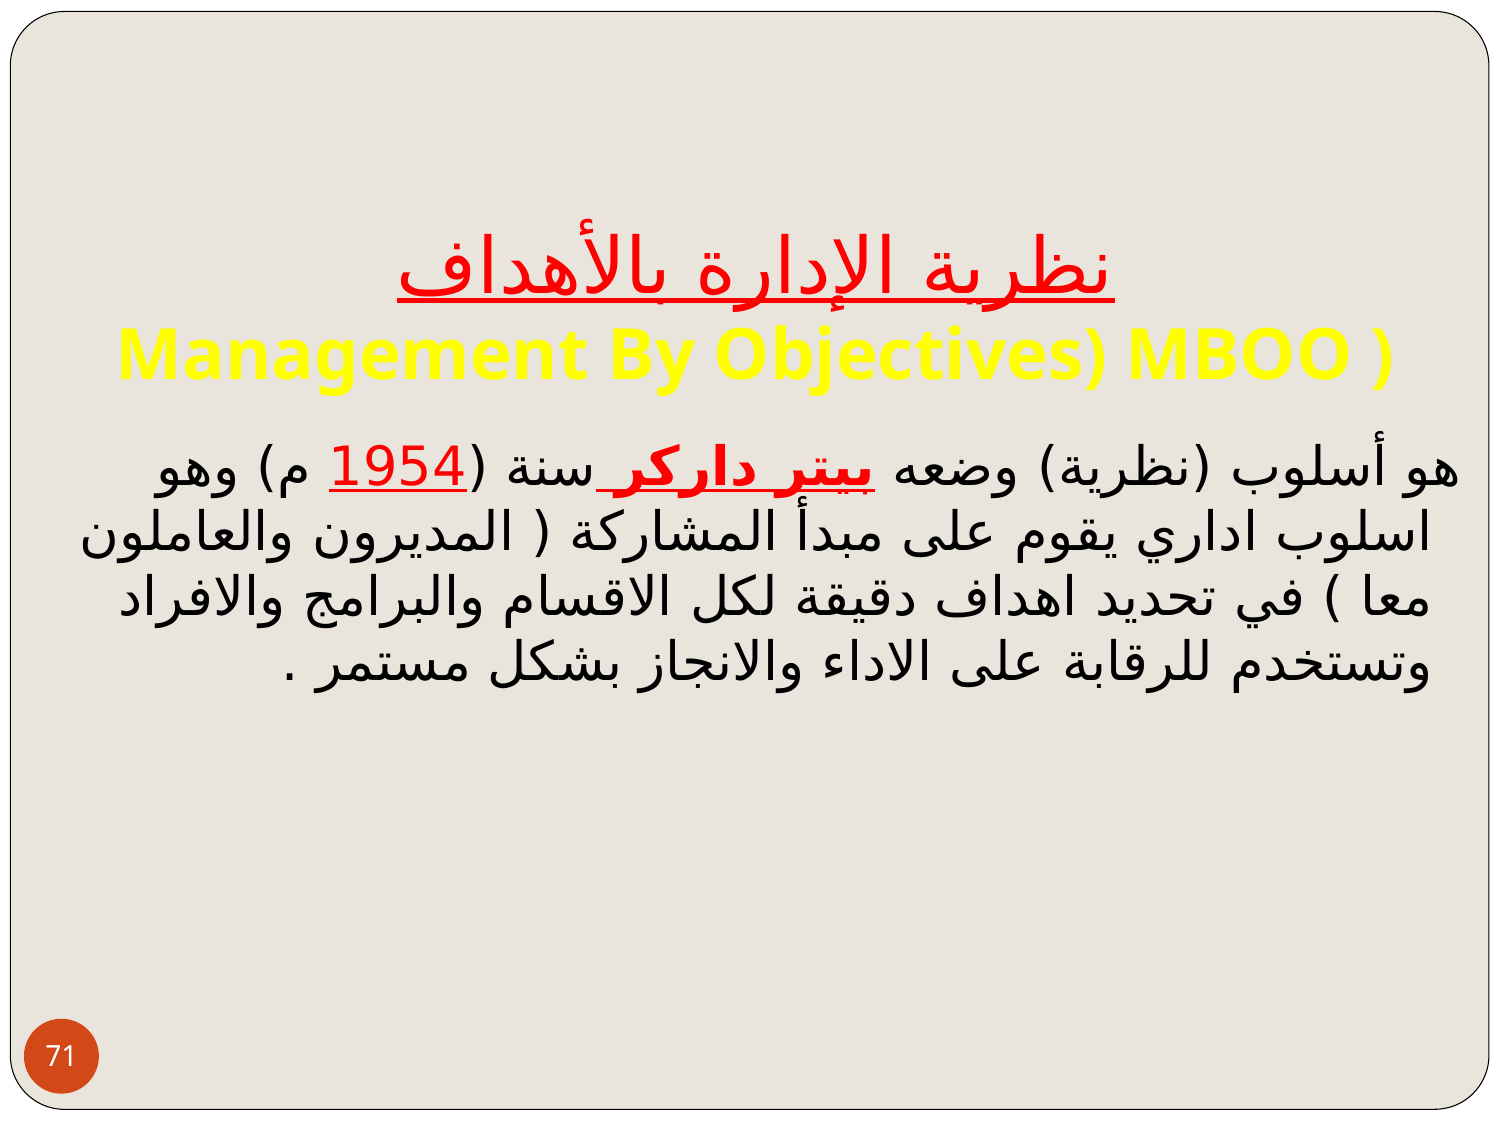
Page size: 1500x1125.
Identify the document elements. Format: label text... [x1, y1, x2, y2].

slide_number 71 [23, 1018, 99, 1094]
list هو أسلوب (نظرية) وضعه بيتر داركر سنة (1954 م) وهو اسلوب اداري يقوم على مبدأ المشاركة ( المديرون والعاملون معا ) في تحديد اهداف دقيقة لكل الاقسام والبرامج والافراد وتستخدم للرقابة على الاداء والانجاز بشكل مستمر . [41, 423, 1495, 705]
title نظرية الإدارة بالأهداف Management By Objectives) MBOO ) [46, 161, 1465, 409]
